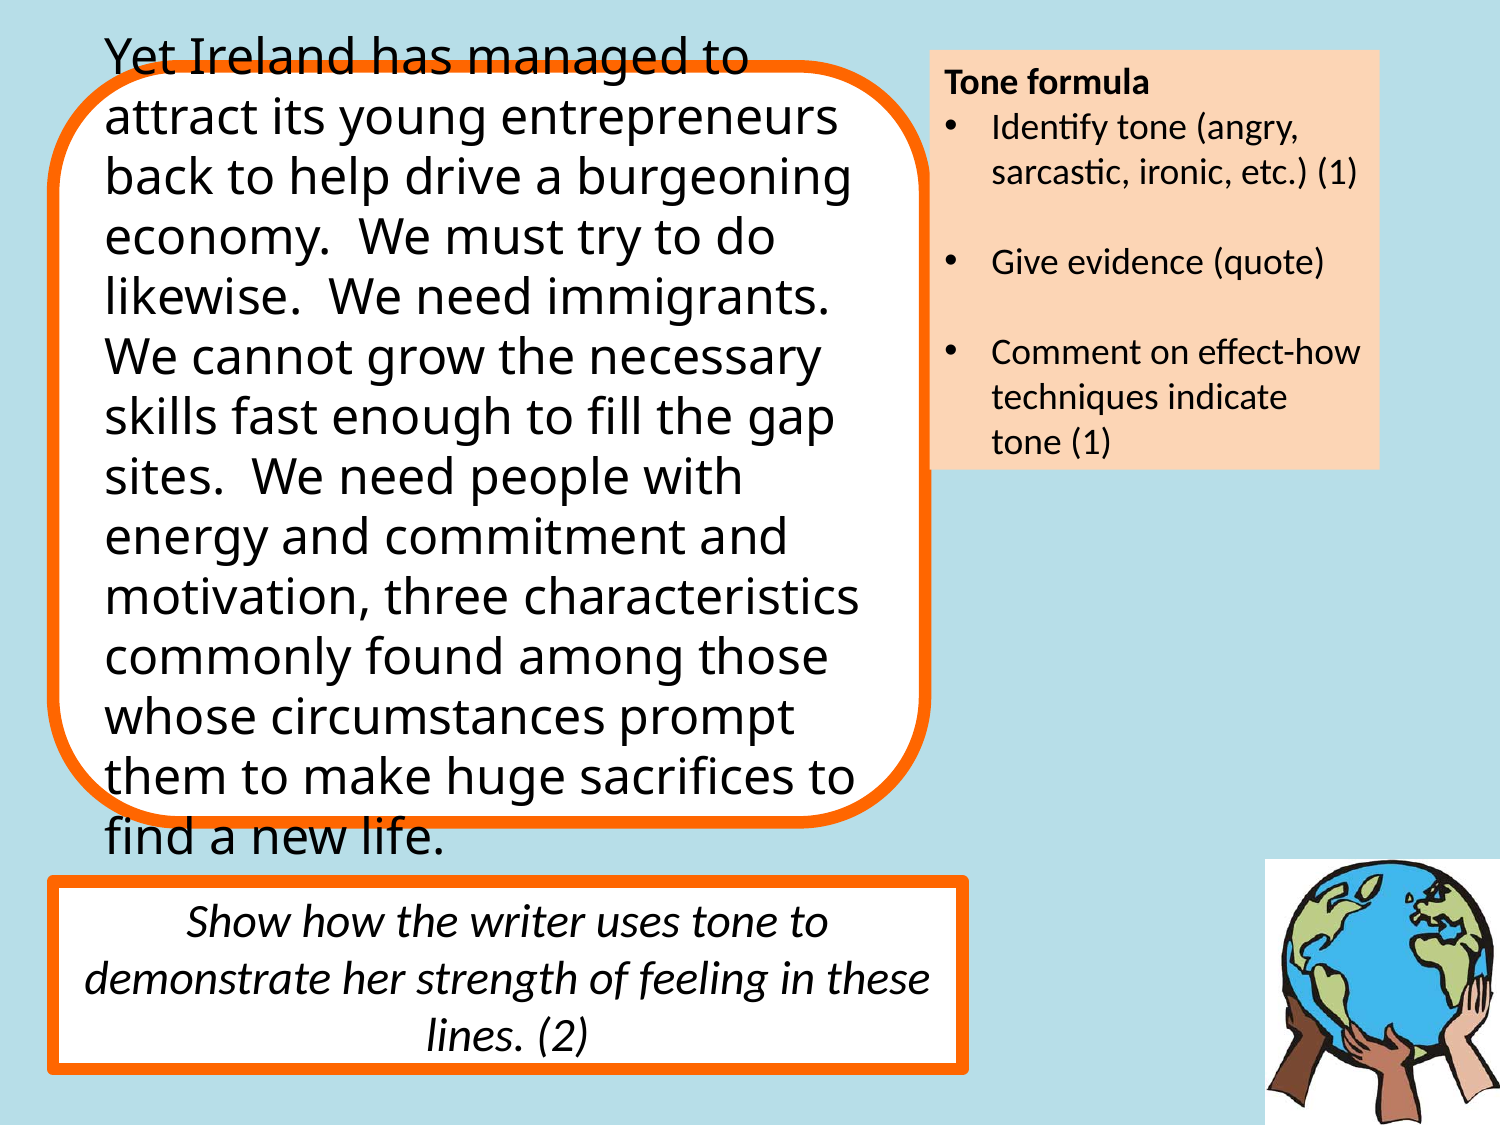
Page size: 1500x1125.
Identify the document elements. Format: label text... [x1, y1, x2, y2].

text_box Yet Ireland has managed to attract its young entrepreneurs back to help drive a burgeoning economy. We must try to do likewise. We need immigrants. We cannot grow the necessary skills fast enough to fill the gap sites. We need people with energy and commitment and motivation, three characteristics commonly found among those whose circumstances prompt them to make huge sacrifices to find a new life. [50, 64, 928, 825]
picture [1265, 859, 1500, 1125]
text_box Tone formula Identify tone (angry, sarcastic, ironic, etc.) (1) Give evidence (quote) Comment on effect-how techniques indicate tone (1) [929, 49, 1380, 470]
title Show how the writer uses tone to demonstrate her strength of feeling in these lines. (2) [53, 881, 963, 1069]
